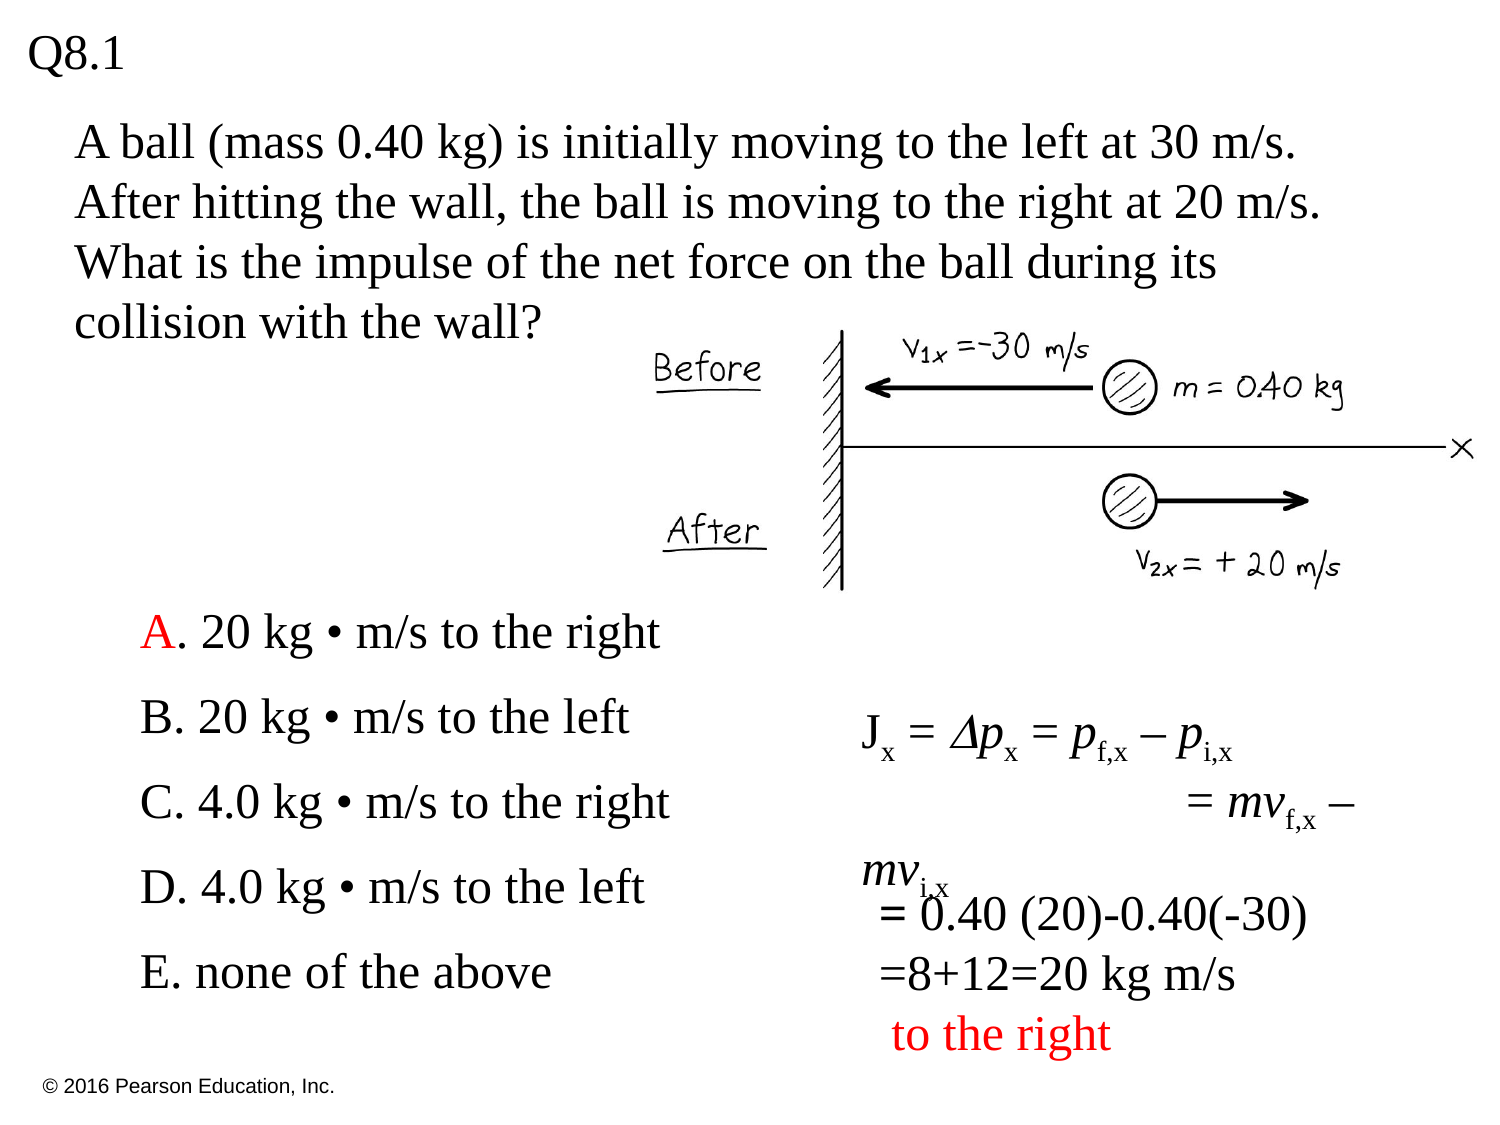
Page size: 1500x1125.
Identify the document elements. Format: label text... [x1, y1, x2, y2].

text_box Jx = Dpx = pf,x – pi,x = mvf,x – mvi,x [846, 691, 1420, 911]
text_box A. 20 kg • m/s to the right B. 20 kg • m/s to the left C. 4.0 kg • m/s to the right D. 4.0 kg • m/s to the left E. none of the above [124, 590, 800, 1006]
text_box Q8.1 [12, 12, 225, 88]
text_box A ball (mass 0.40 kg) is initially moving to the left at 30 m/s. After hitting the wall, the ball is moving to the right at 20 m/s. What is the impulse of the net force on the ball during its collision with the wall? [59, 101, 1338, 357]
text_box = 0.40 (20)-0.40(-30) =8+12=20 kg m/s to the right [864, 872, 1390, 1068]
picture [649, 324, 1479, 594]
